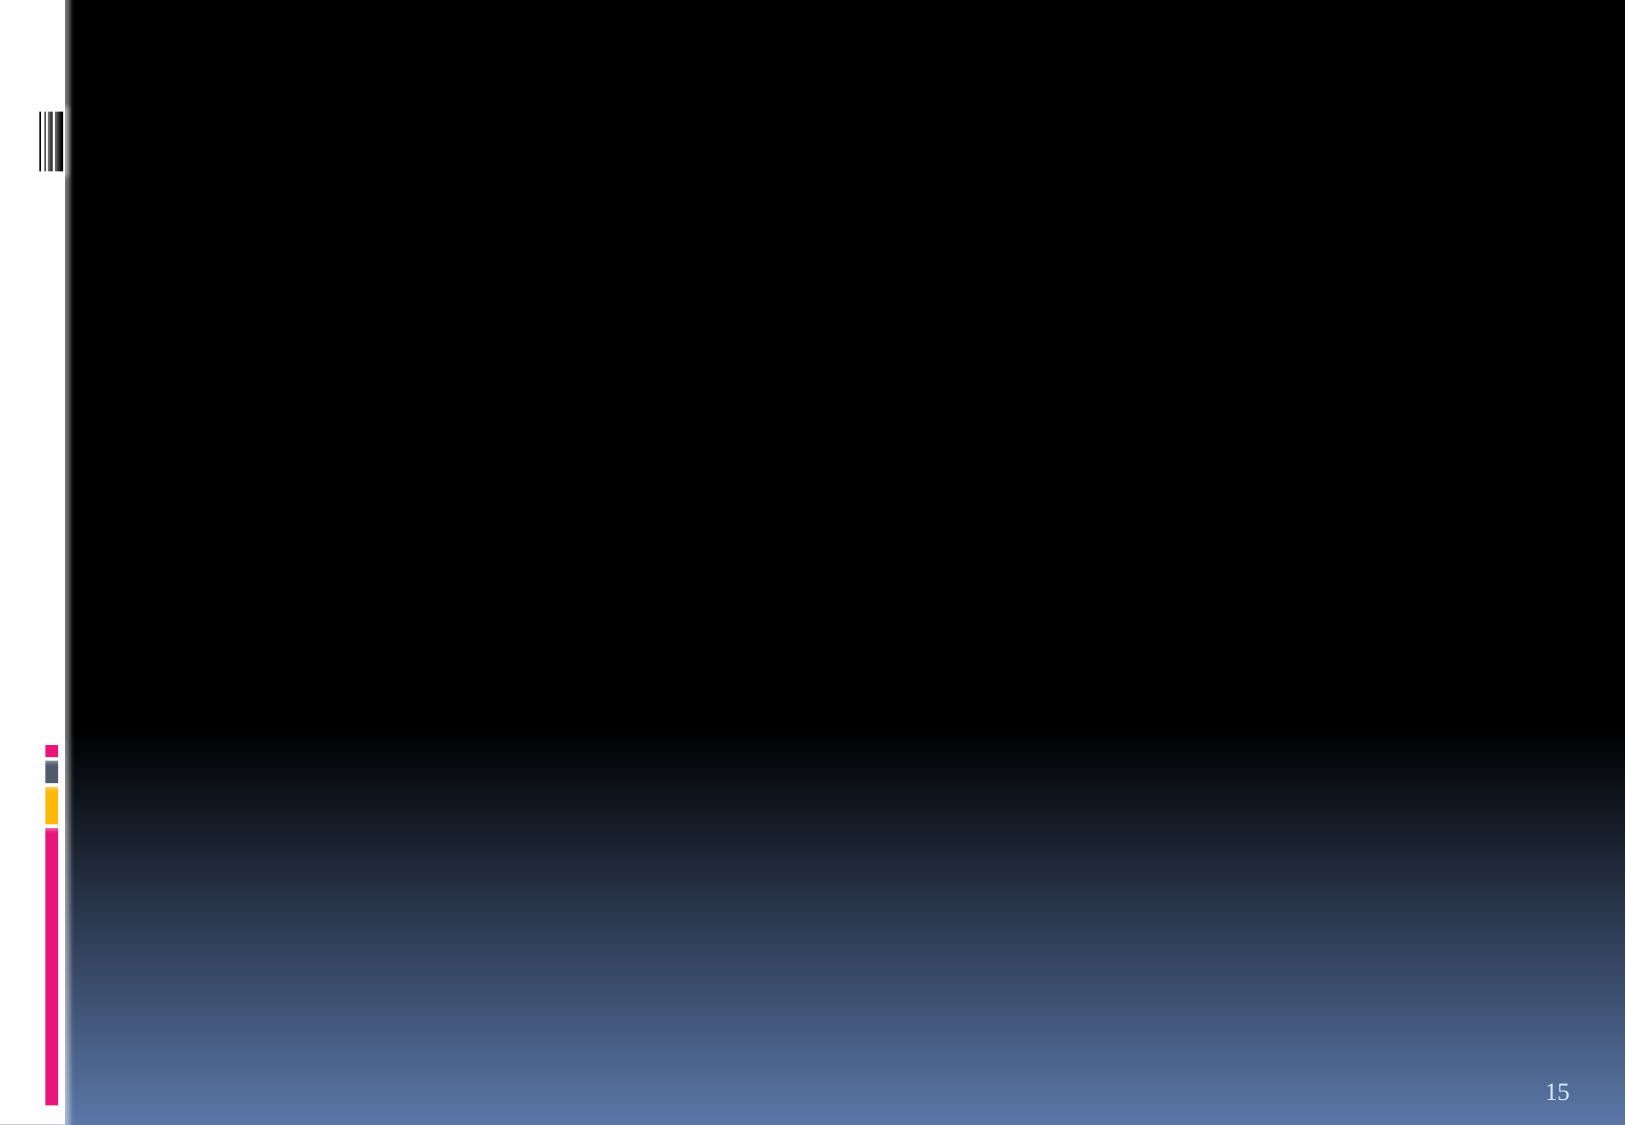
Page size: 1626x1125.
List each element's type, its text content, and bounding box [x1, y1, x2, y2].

slide_number 15 [1530, 1052, 1612, 1113]
